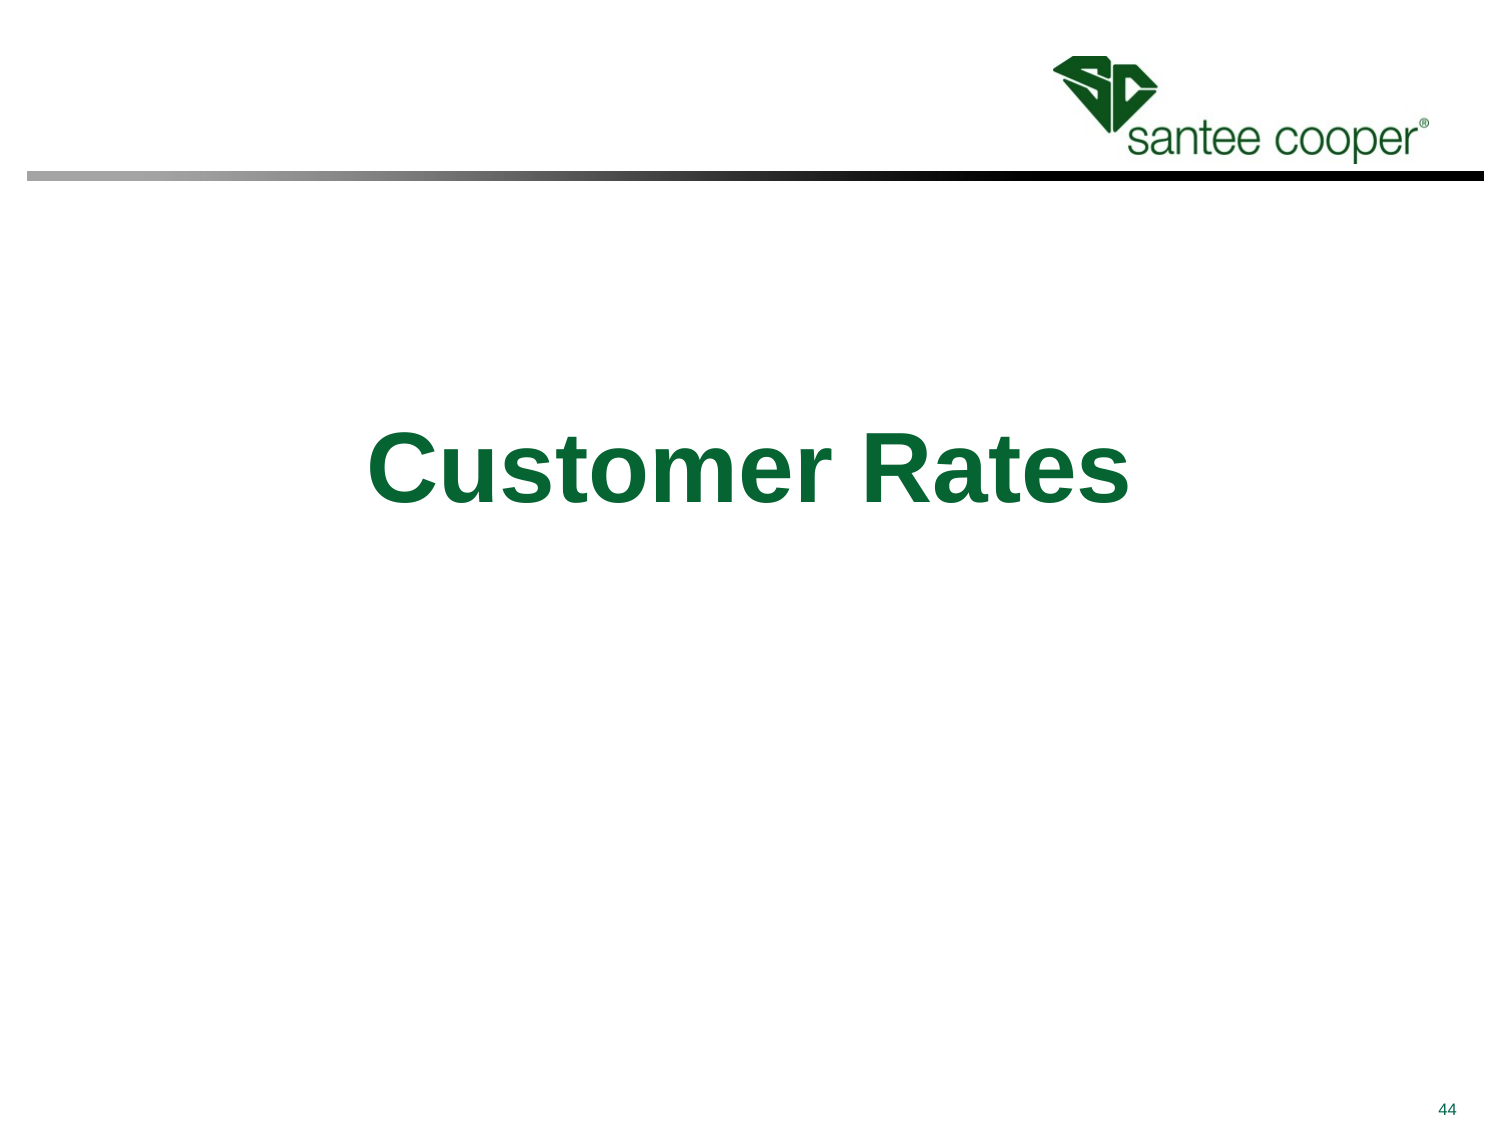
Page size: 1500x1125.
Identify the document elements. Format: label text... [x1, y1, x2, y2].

list Customer Rates [75, 224, 1425, 1042]
picture [1053, 56, 1429, 164]
picture [27, 171, 1484, 181]
text_box 44 [1121, 1066, 1472, 1125]
